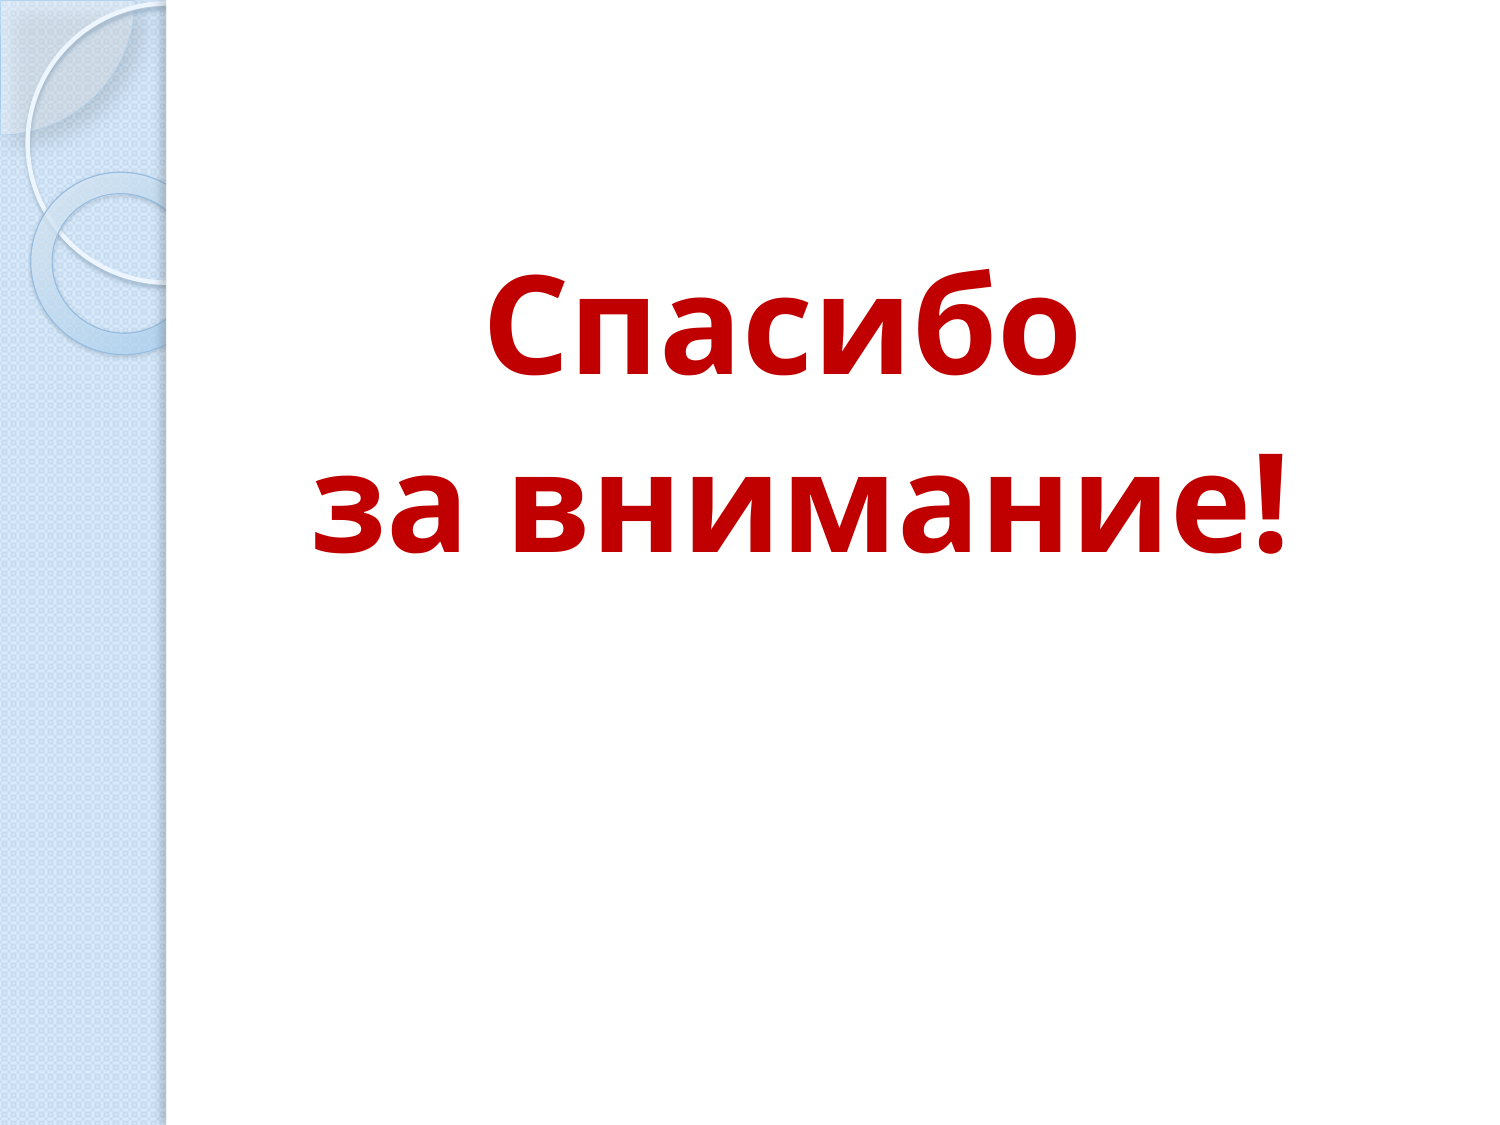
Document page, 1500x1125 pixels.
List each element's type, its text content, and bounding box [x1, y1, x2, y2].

list Спасибо за внимание! [235, 137, 1353, 1025]
